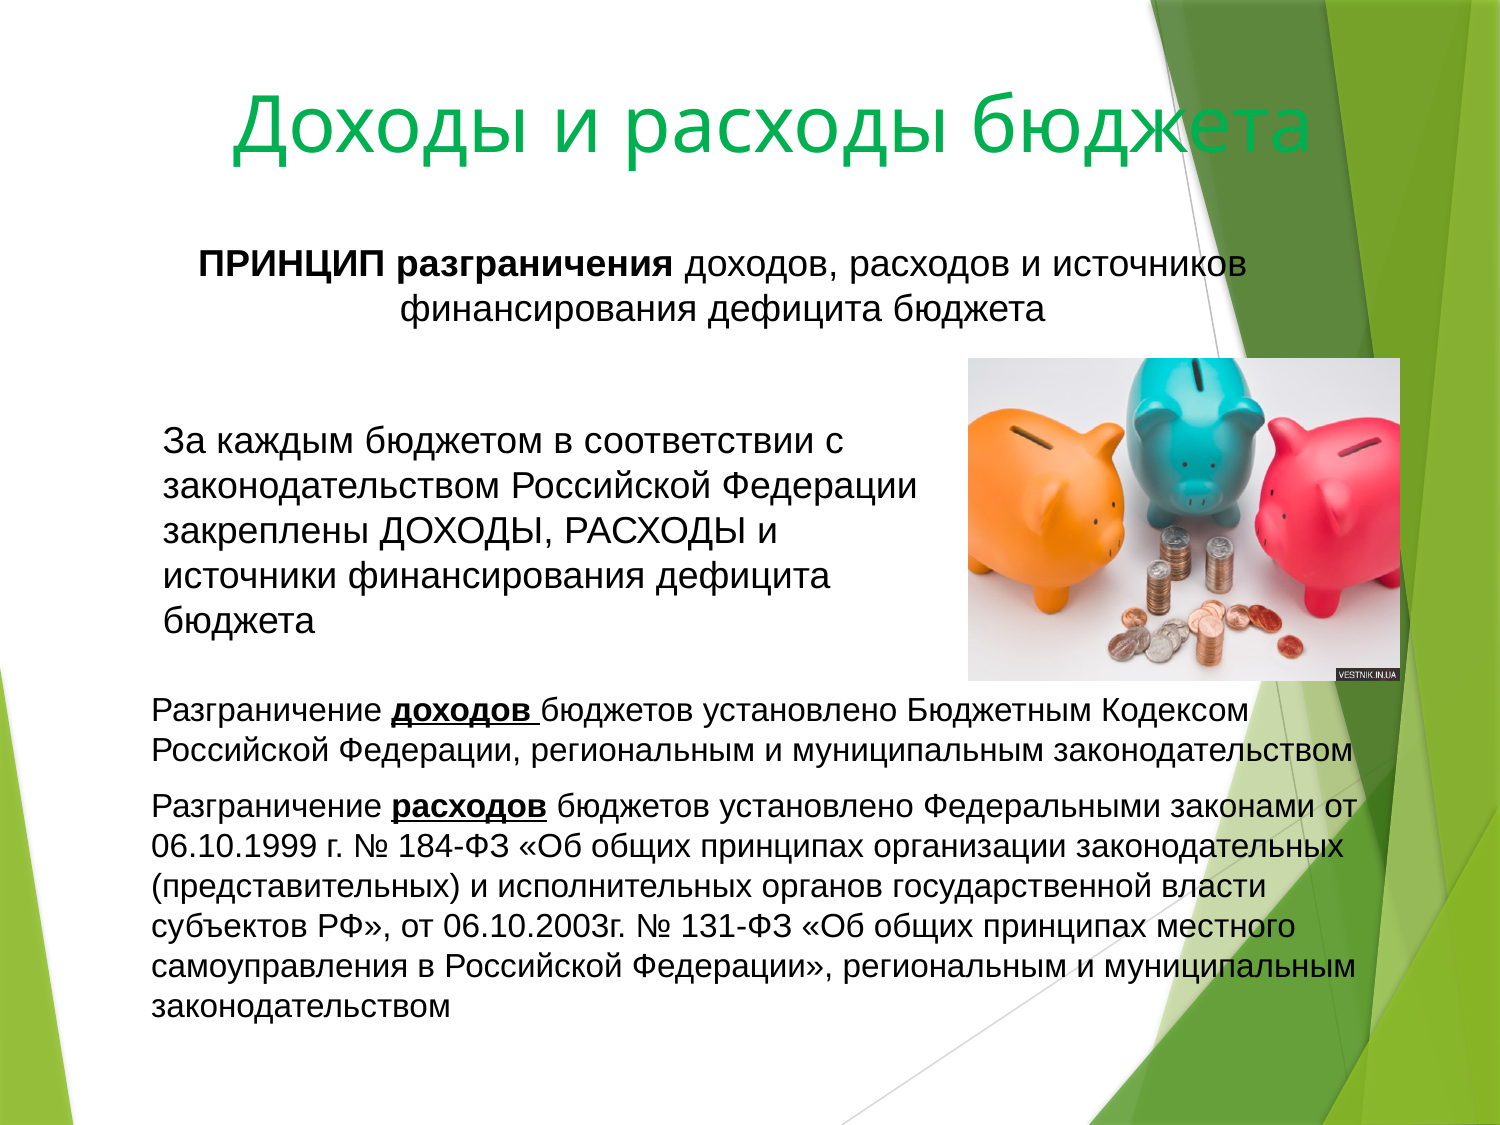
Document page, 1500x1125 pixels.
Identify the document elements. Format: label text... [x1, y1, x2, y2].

text_box ПРИНЦИП разграничения доходов, расходов и источников финансирования дефицита бюджета [150, 231, 1296, 337]
picture [968, 357, 1400, 682]
text_box Доходы и расходы бюджета [218, 66, 1331, 254]
text_box За каждым бюджетом в соответствии с законодательством Российской Федерации закреплены ДОХОДЫ, РАСХОДЫ и источники финансирования дефицита бюджета [147, 408, 963, 649]
text_box Разграничение доходов бюджетов установлено Бюджетным Кодексом Российской Федерации, региональным и муниципальным законодательством Разграничение расходов бюджетов установлено Федеральными законами от 06.10.1999 г. № 184-ФЗ «Об общих принципах организации законодательных (представительных) и исполнительных органов государственной власти субъектов РФ», от 06.10.2003г. № 131-ФЗ «Об общих принципах местного самоуправления в Российской Федерации», региональным и муниципальным законодательством [136, 680, 1389, 1032]
